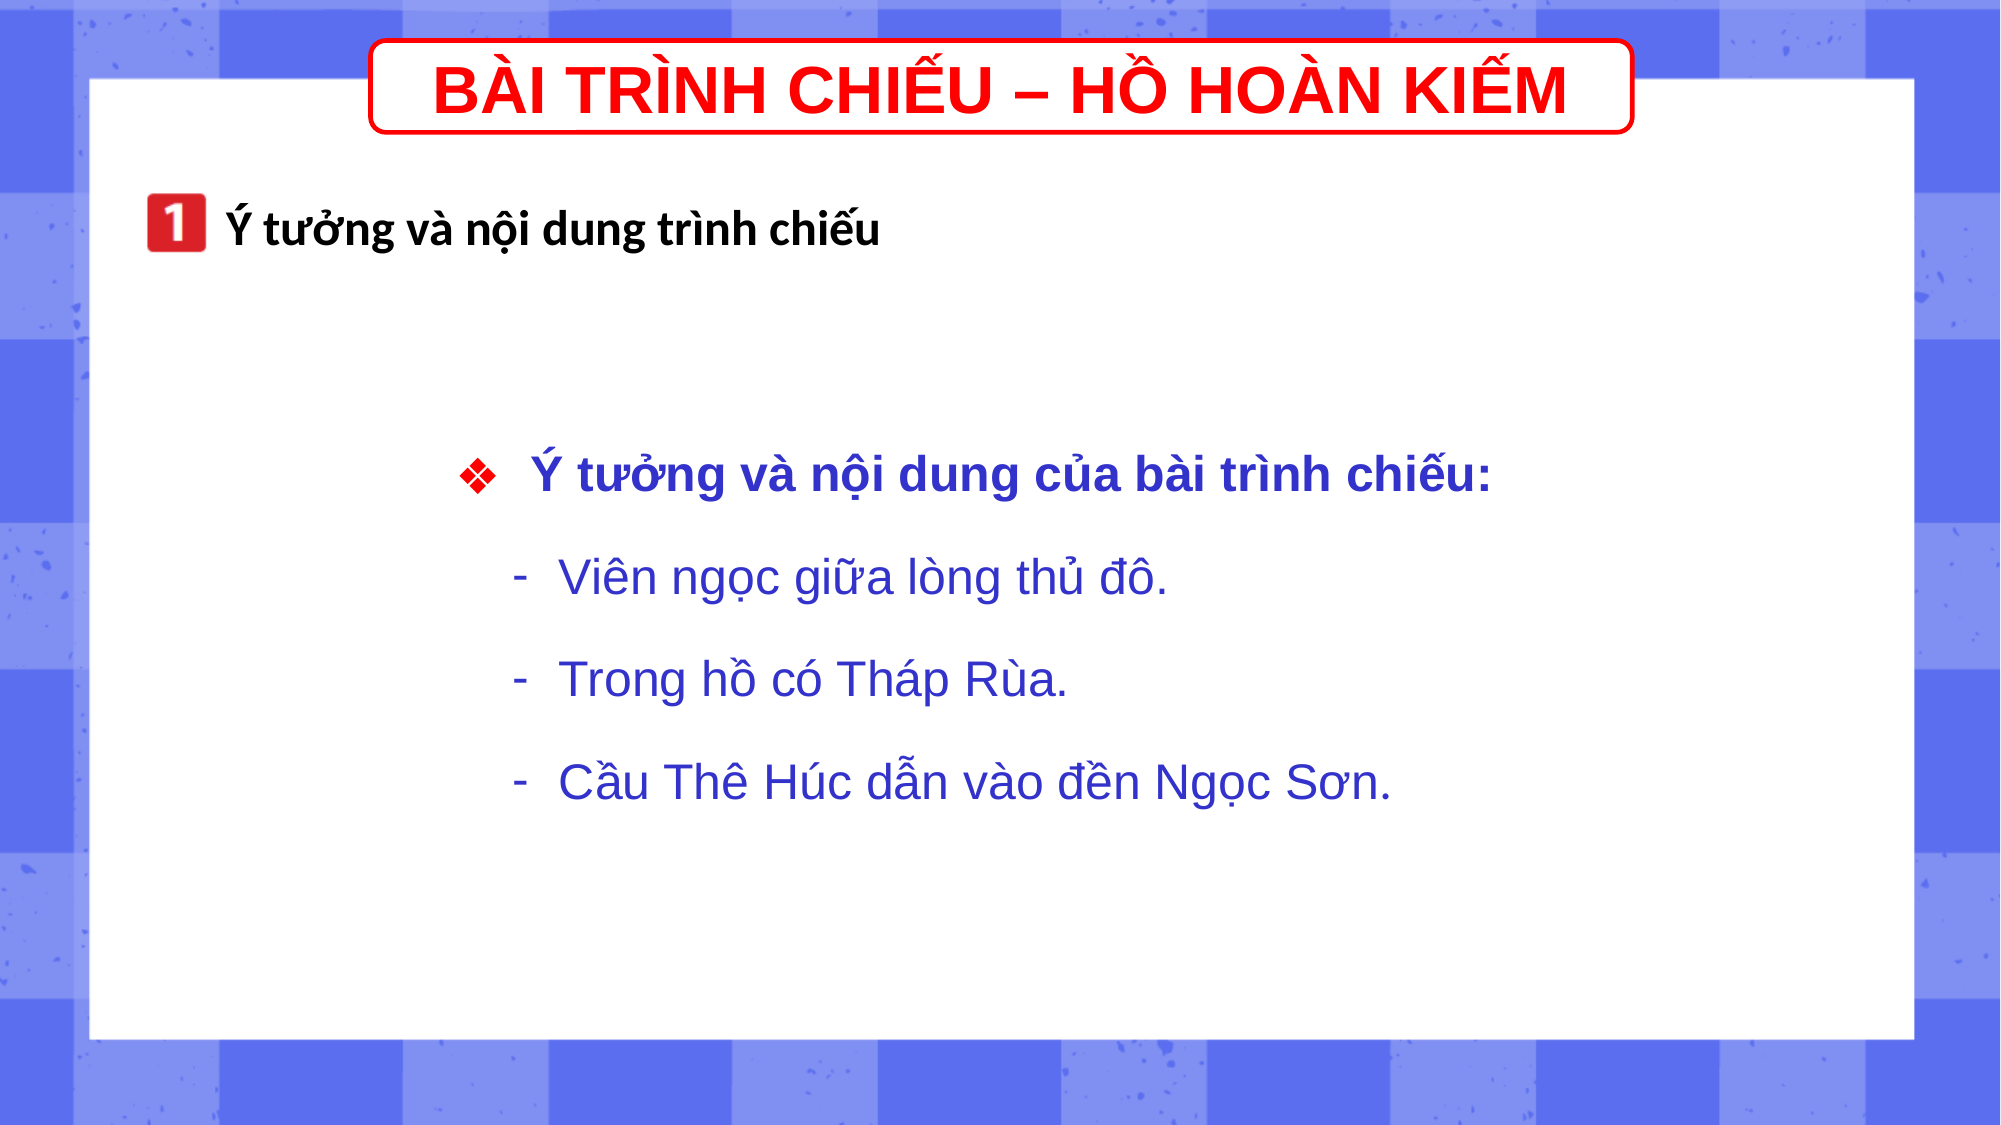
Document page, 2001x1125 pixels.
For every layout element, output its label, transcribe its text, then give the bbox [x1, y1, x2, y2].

text_box [432, 349, 1515, 883]
text_box BÀI TRÌNH CHIẾU – HỒ HOÀN KIẾM [370, 40, 1633, 133]
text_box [143, 188, 1009, 265]
text_box Ý tưởng và nội dung của bài trình chiếu: Viên ngọc giữa lòng thủ đô. Trong hồ có Tháp Rùa. Cầu Thê Húc dẫn vào đền Ngọc Sơn. [440, 404, 1518, 817]
picture [0, 0, 2001, 1125]
